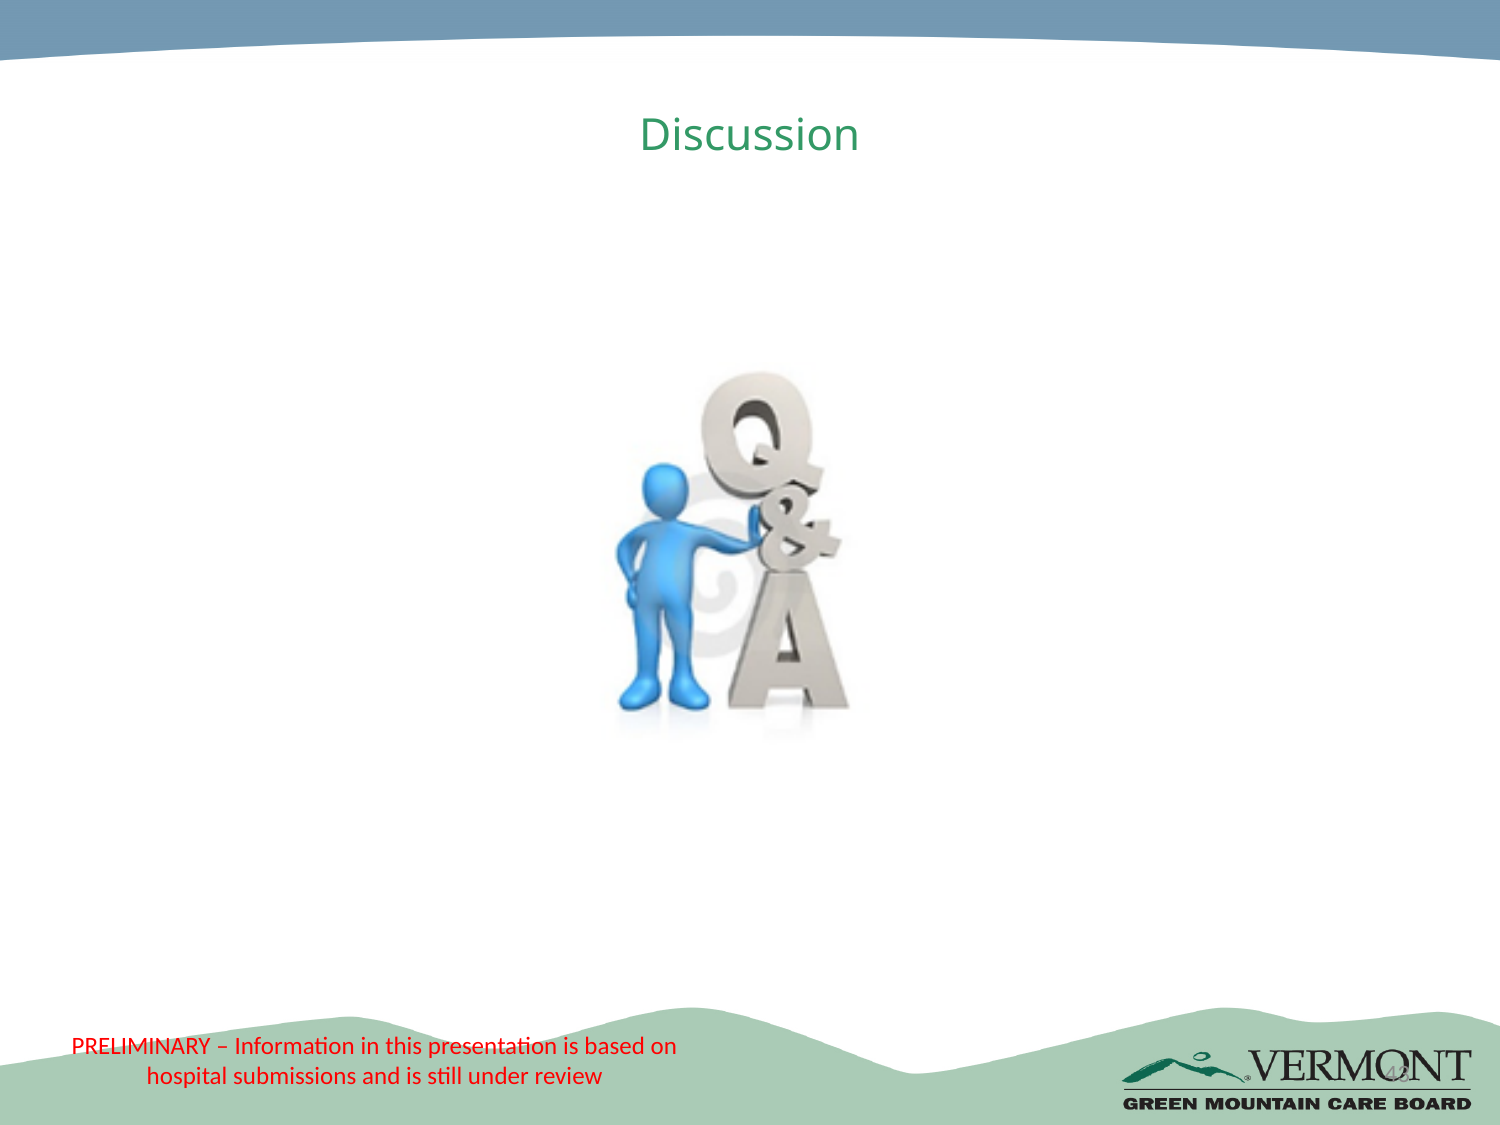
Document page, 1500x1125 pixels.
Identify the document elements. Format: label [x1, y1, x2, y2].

picture [0, 0, 1500, 63]
title [75, 45, 1425, 233]
picture [0, 1005, 1500, 1125]
list [549, 362, 902, 747]
slide_number [1074, 1042, 1425, 1103]
